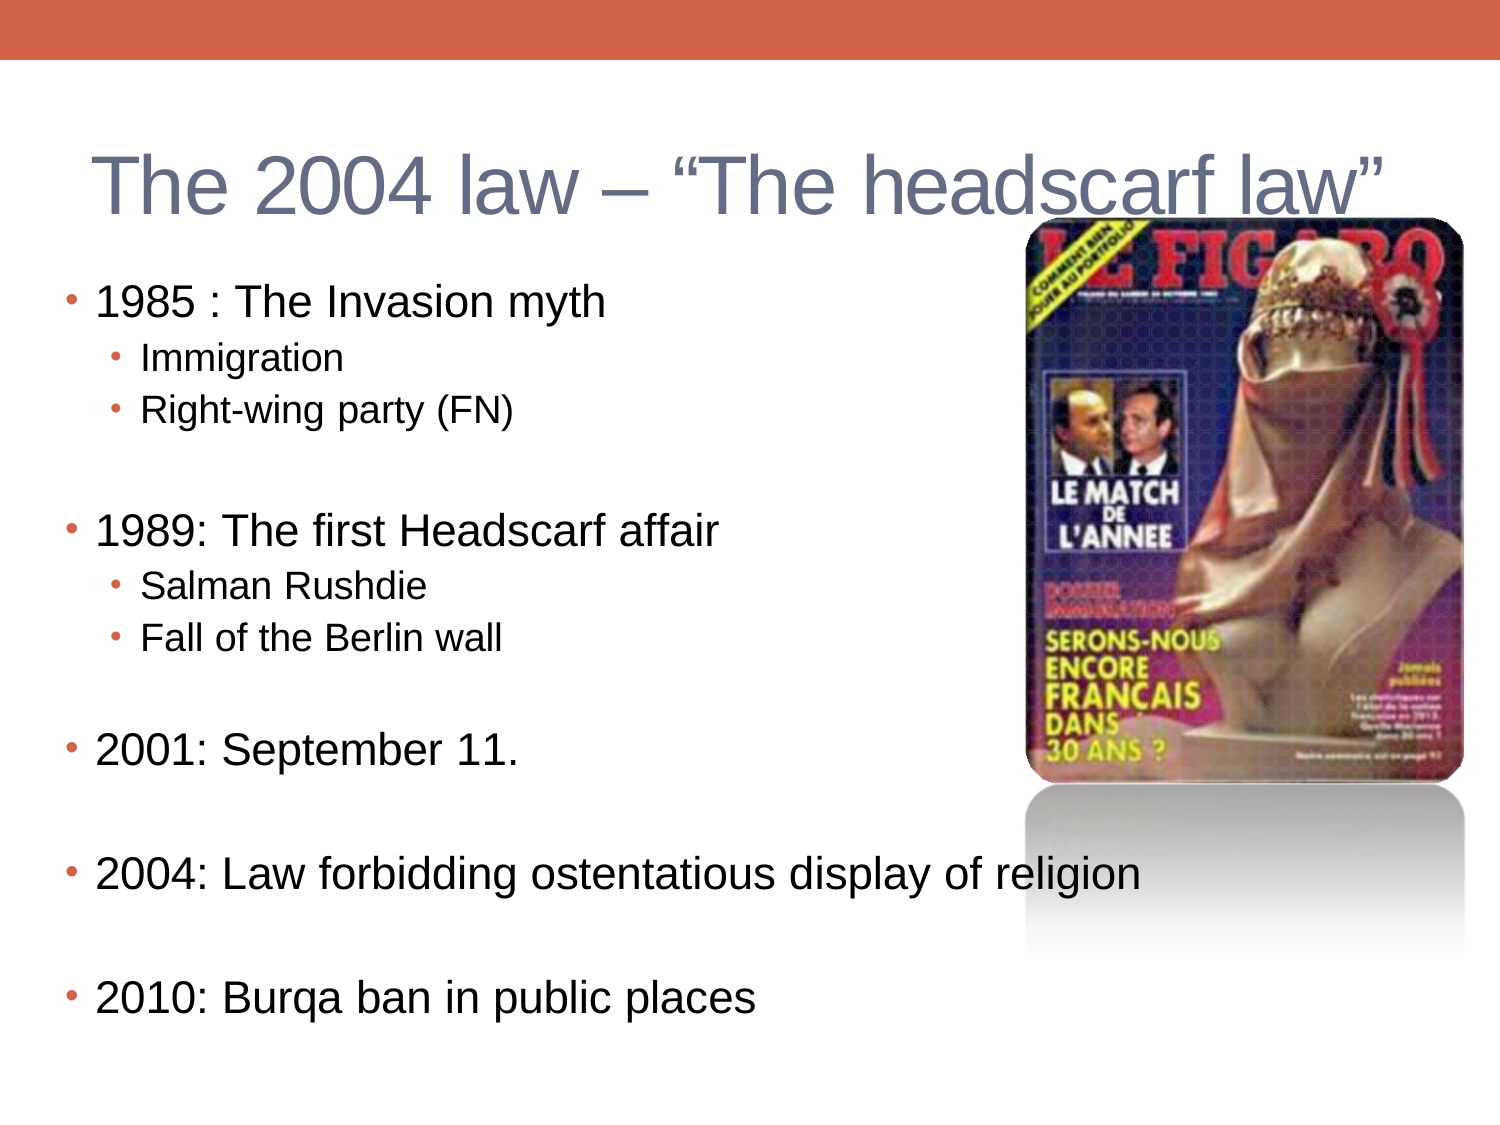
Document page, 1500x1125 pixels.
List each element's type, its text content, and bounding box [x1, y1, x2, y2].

title The 2004 law – “The headscarf law” [87, 88, 1413, 271]
text_box [1022, 781, 1467, 1125]
text_box 1985 : The Invasion myth Immigration Right-wing party (FN) 1989: The first Headscarf affair Salman Rushdie Fall of the Berlin wall 2001: September 11. 2004: Law forbidding ostentatious display of religion 2010: Burqa ban in public places [62, 271, 1025, 1023]
text_box [1025, 217, 1465, 784]
